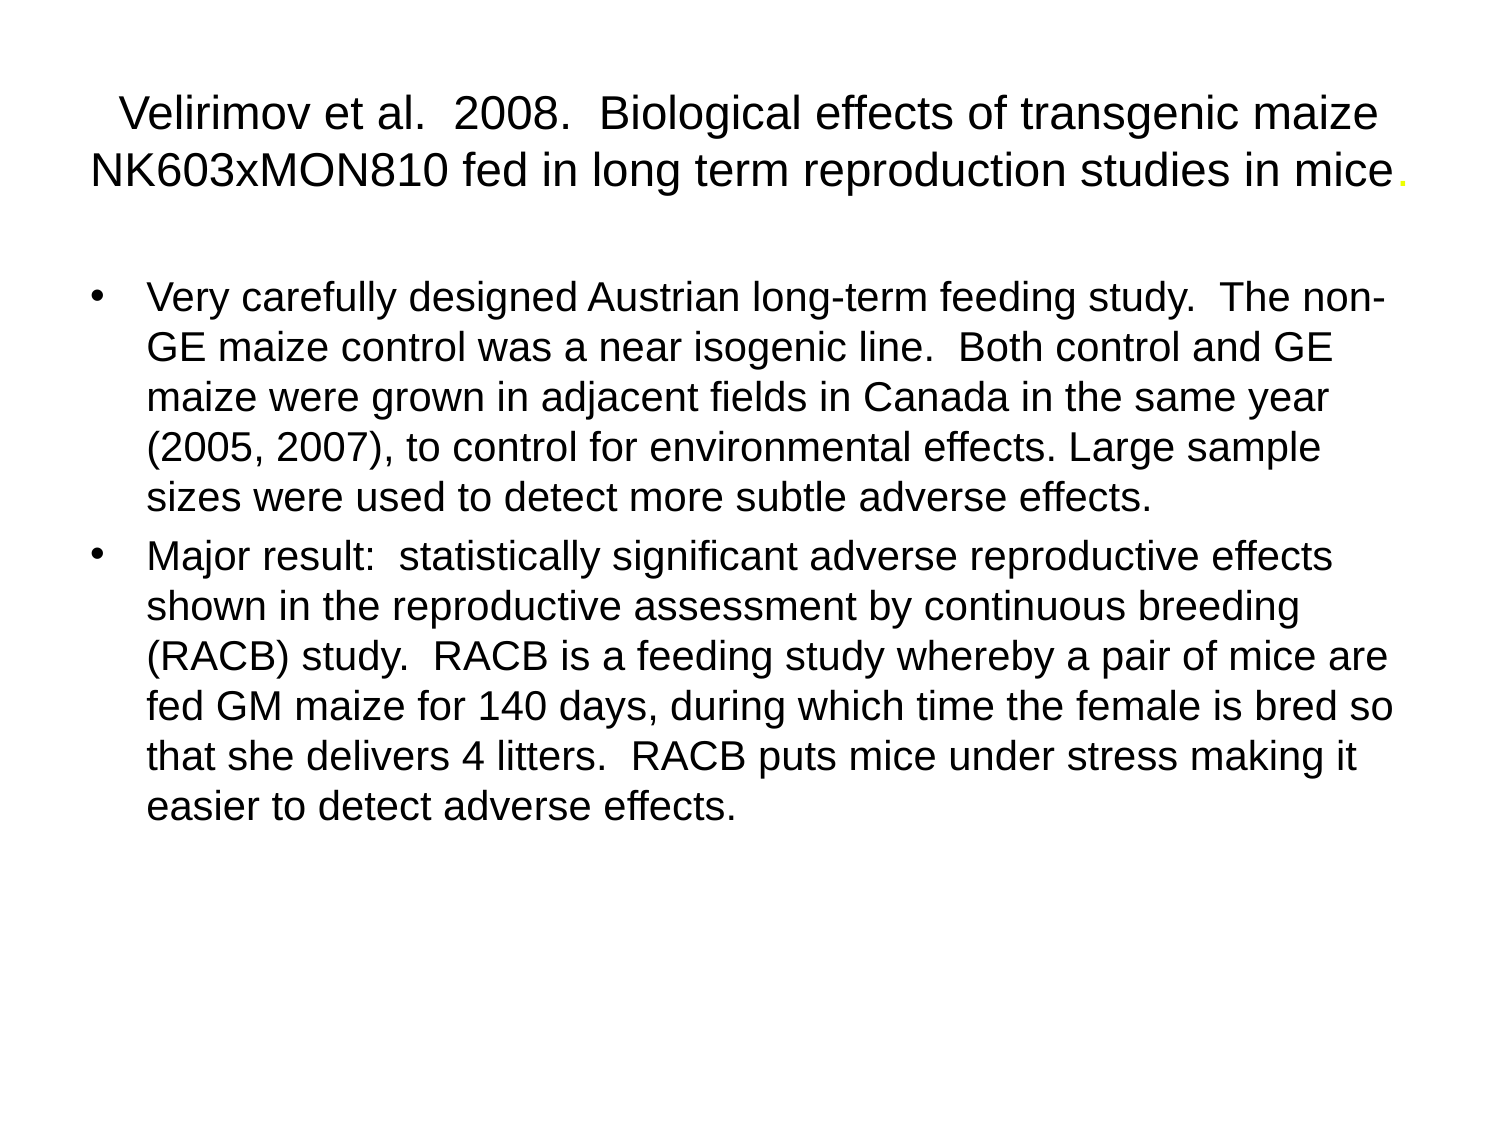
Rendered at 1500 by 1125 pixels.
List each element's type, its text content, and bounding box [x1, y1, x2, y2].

title Velirimov et al. 2008. Biological effects of transgenic maize NK603xMON810 fed in long term reproduction studies in mice. [75, 45, 1425, 233]
list Very carefully designed Austrian long-term feeding study. The non-GE maize control was a near isogenic line. Both control and GE maize were grown in adjacent fields in Canada in the same year (2005, 2007), to control for environmental effects. Large sample sizes were used to detect more subtle adverse effects. Major result: statistically significant adverse reproductive effects shown in the reproductive assessment by continuous breeding (RACB) study. RACB is a feeding study whereby a pair of mice are fed GM maize for 140 days, during which time the female is bred so that she delivers 4 litters. RACB puts mice under stress making it easier to detect adverse effects. [75, 262, 1425, 1005]
